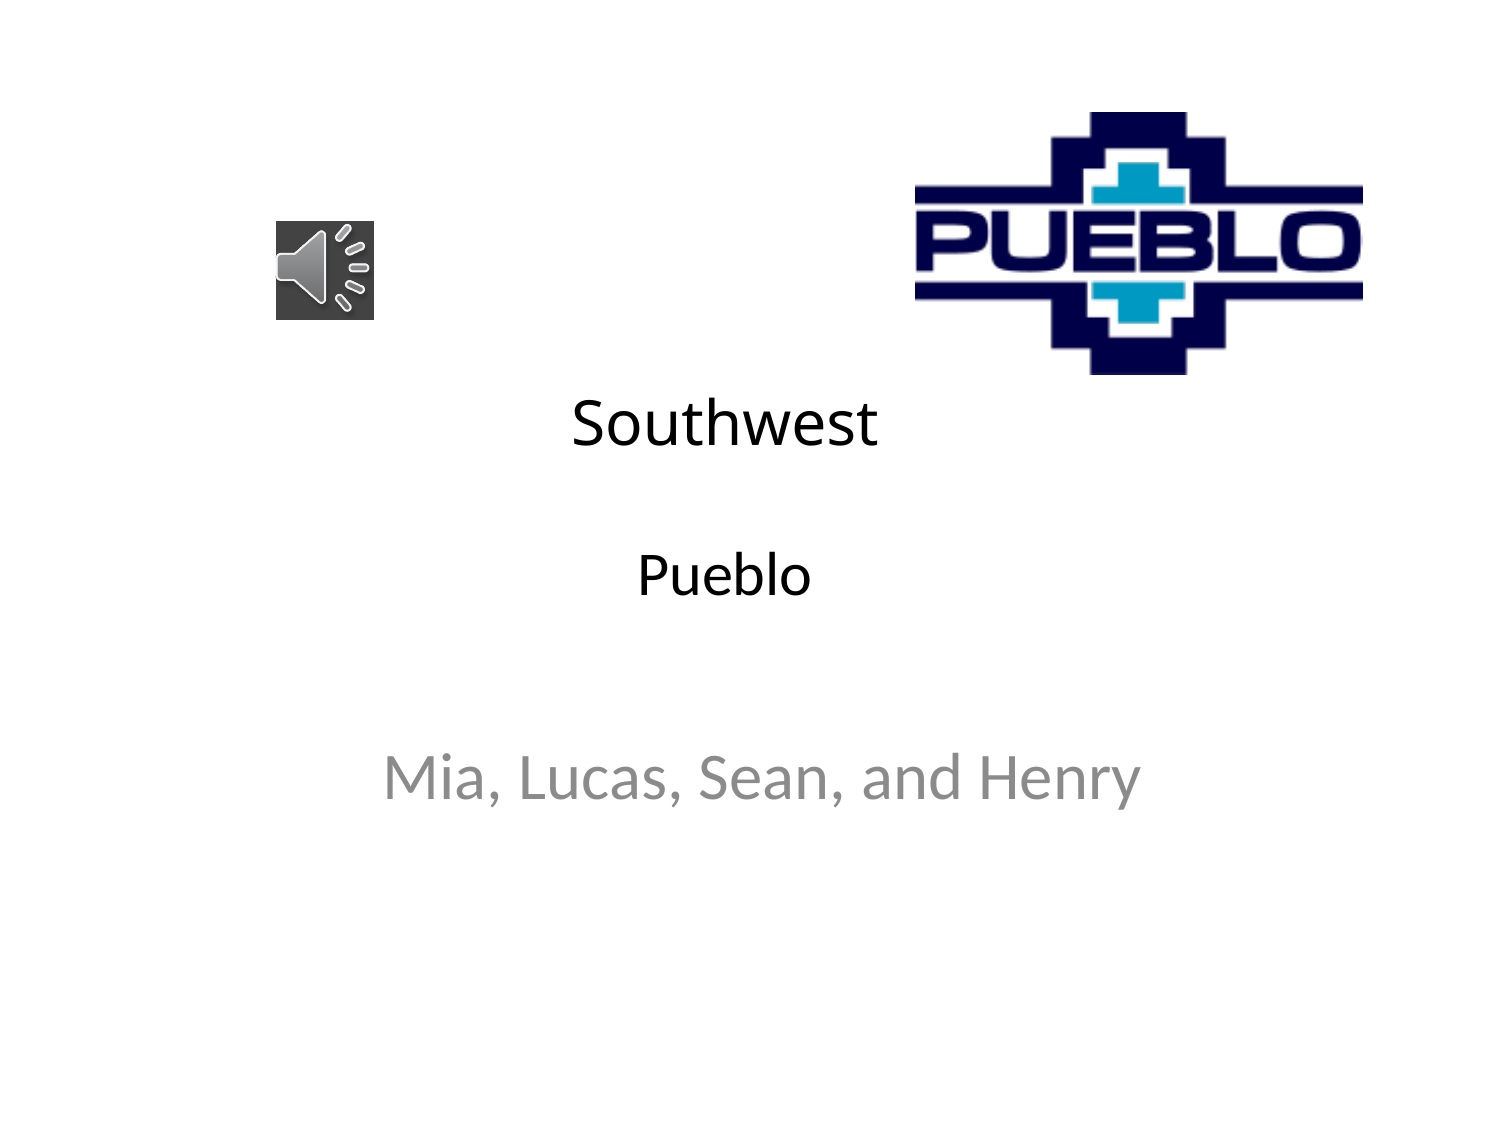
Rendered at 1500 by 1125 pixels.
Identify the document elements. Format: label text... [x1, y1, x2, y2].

picture [274, 220, 376, 321]
title Southwest Pueblo [87, 375, 1363, 617]
picture [915, 111, 1363, 375]
subtitle Mia, Lucas, Sean, and Henry [237, 725, 1288, 1013]
